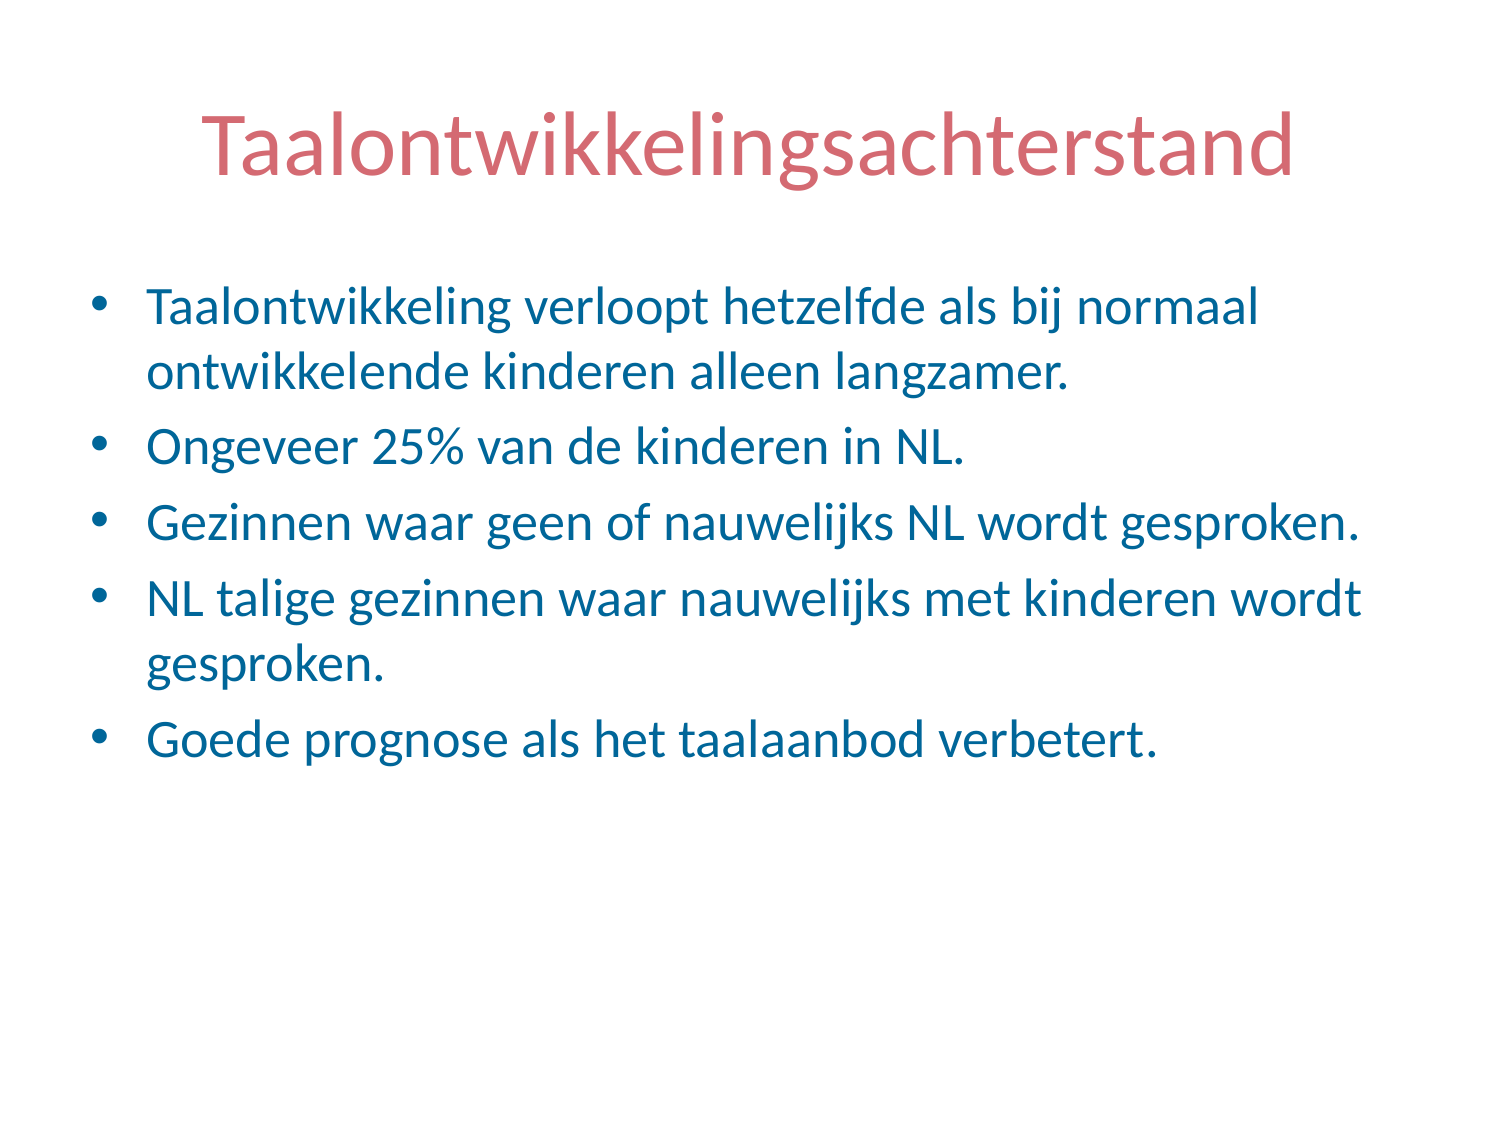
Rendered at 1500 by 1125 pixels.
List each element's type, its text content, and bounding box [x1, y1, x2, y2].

list Taalontwikkeling verloopt hetzelfde als bij normaal ontwikkelende kinderen alleen langzamer. Ongeveer 25% van de kinderen in NL. Gezinnen waar geen of nauwelijks NL wordt gesproken. NL talige gezinnen waar nauwelijks met kinderen wordt gesproken. Goede prognose als het taalaanbod verbetert. [75, 262, 1425, 1005]
title Taalontwikkelingsachterstand [75, 45, 1425, 233]
